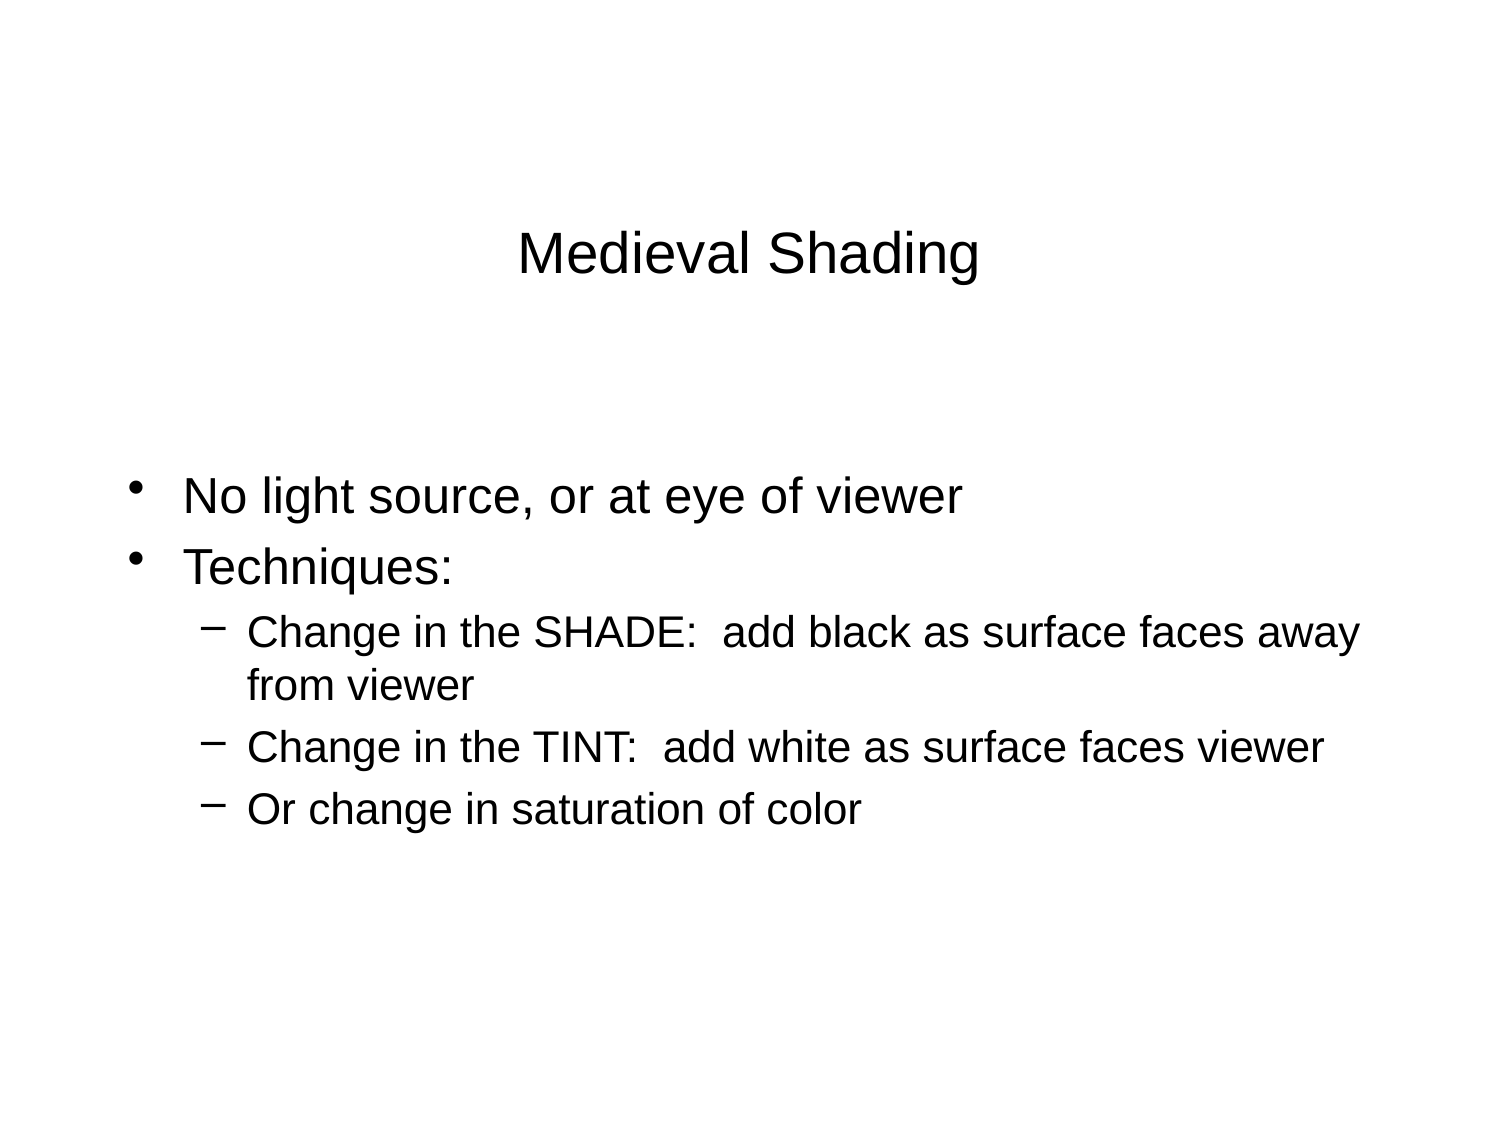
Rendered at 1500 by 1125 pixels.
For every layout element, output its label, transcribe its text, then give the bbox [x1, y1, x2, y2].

list No light source, or at eye of viewer Techniques: Change in the SHADE: add black as surface faces away from viewer Change in the TINT: add white as surface faces viewer Or change in saturation of color [112, 455, 1450, 842]
title Medieval Shading [112, 186, 1388, 314]
